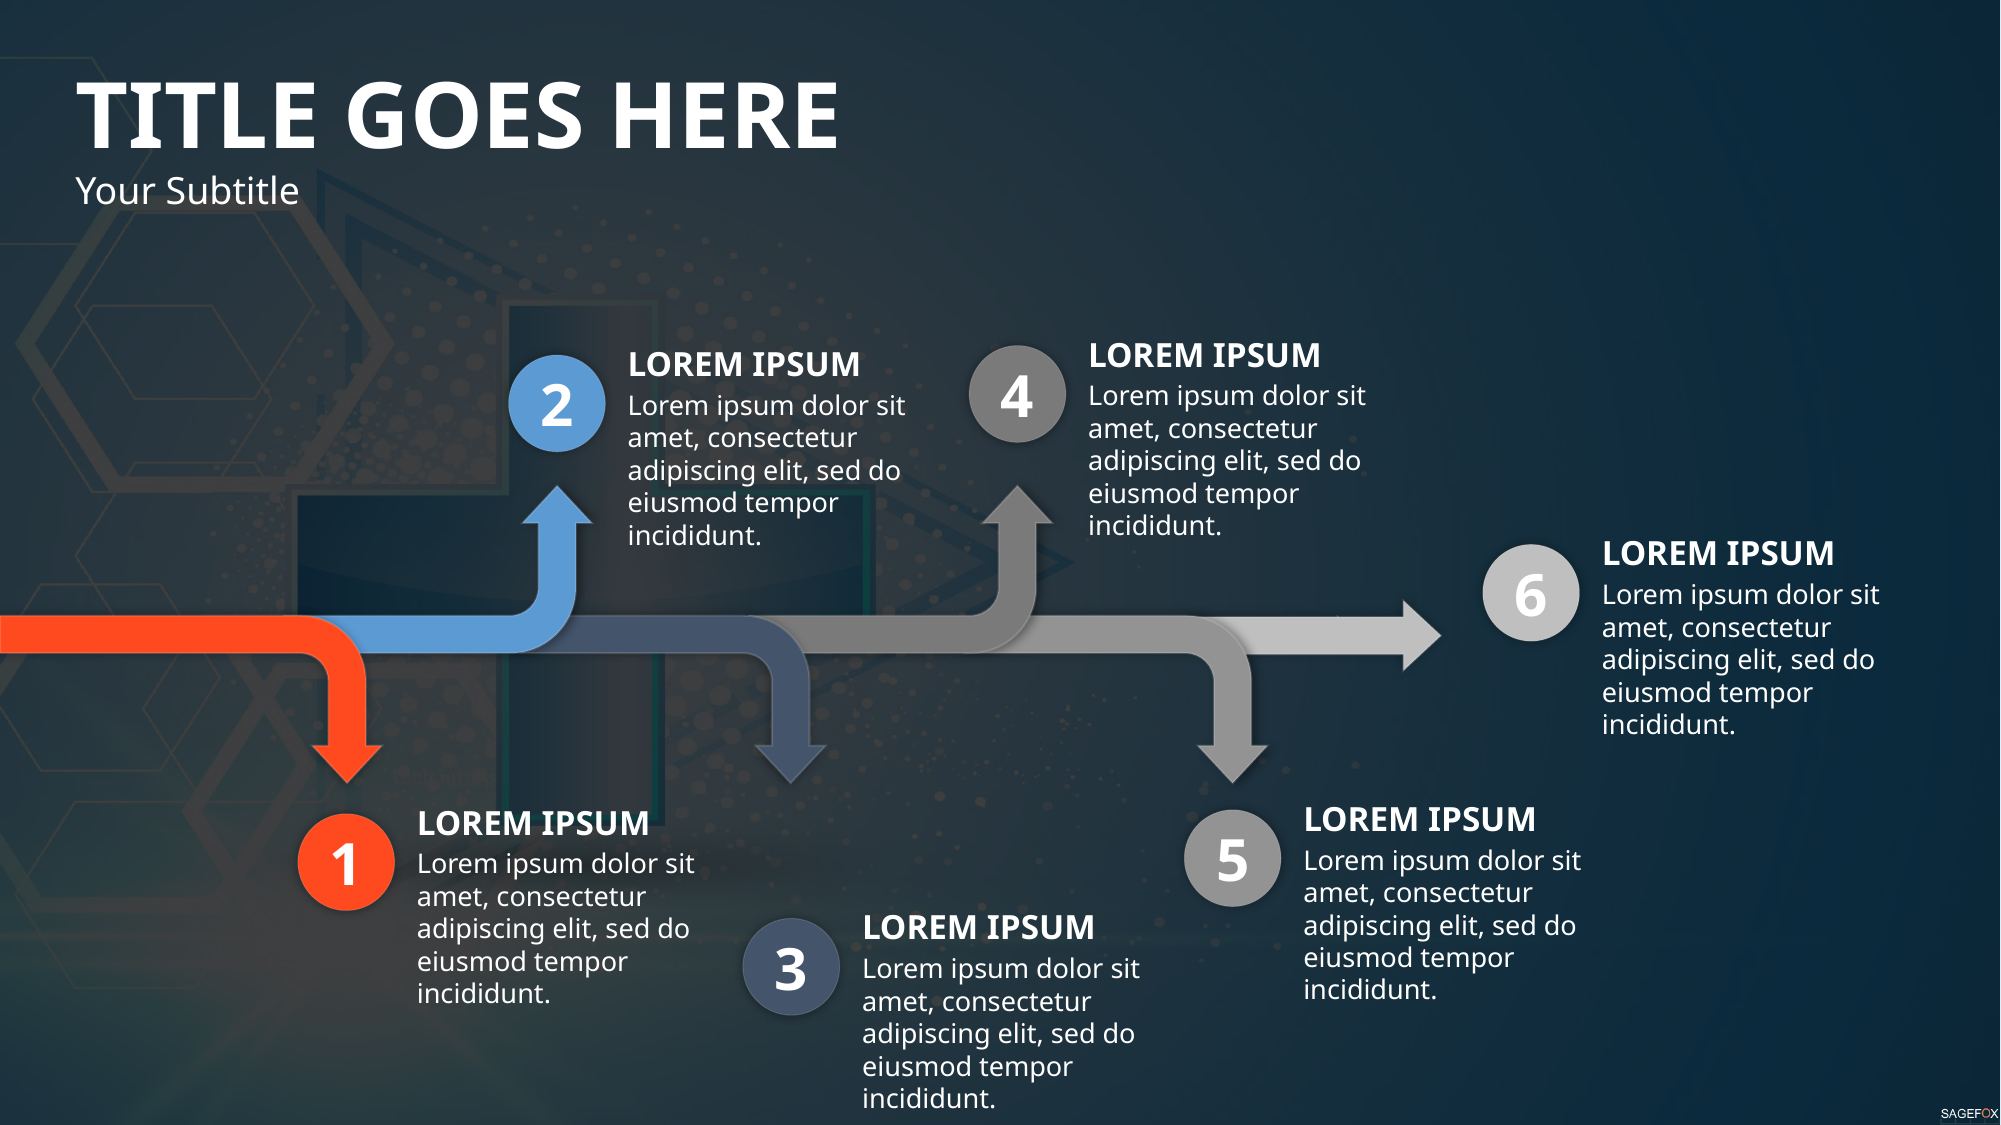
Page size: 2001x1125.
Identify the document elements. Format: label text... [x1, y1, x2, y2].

text_box [0, 614, 385, 785]
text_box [297, 801, 743, 979]
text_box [1184, 797, 1649, 975]
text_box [1482, 532, 1948, 710]
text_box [742, 906, 1208, 1084]
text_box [508, 343, 978, 520]
text_box [773, 511, 1055, 655]
text_box [330, 520, 595, 655]
text_box [1010, 614, 1270, 785]
text_box [1223, 598, 1443, 673]
text_box [549, 614, 828, 785]
text_box TITLE GOES HERE Your Subtitle [60, 49, 1036, 220]
picture [1940, 0, 2001, 1125]
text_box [969, 333, 1411, 511]
